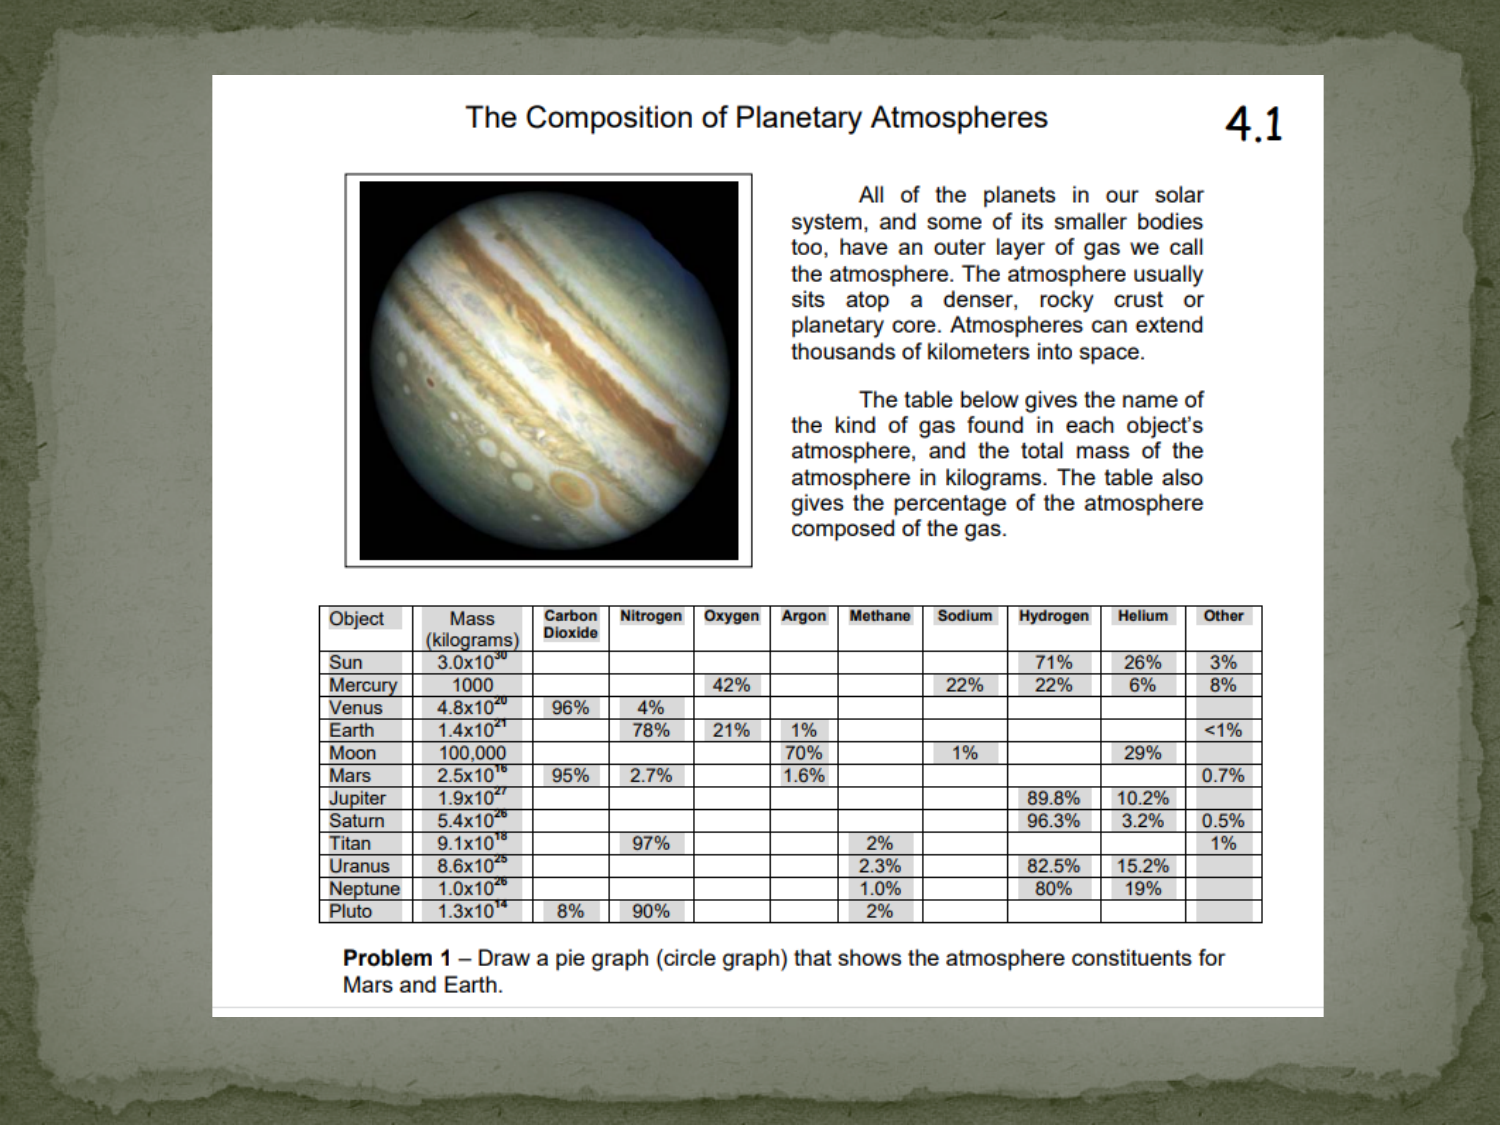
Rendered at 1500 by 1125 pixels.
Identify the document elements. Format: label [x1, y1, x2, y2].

picture [212, 75, 1324, 1017]
